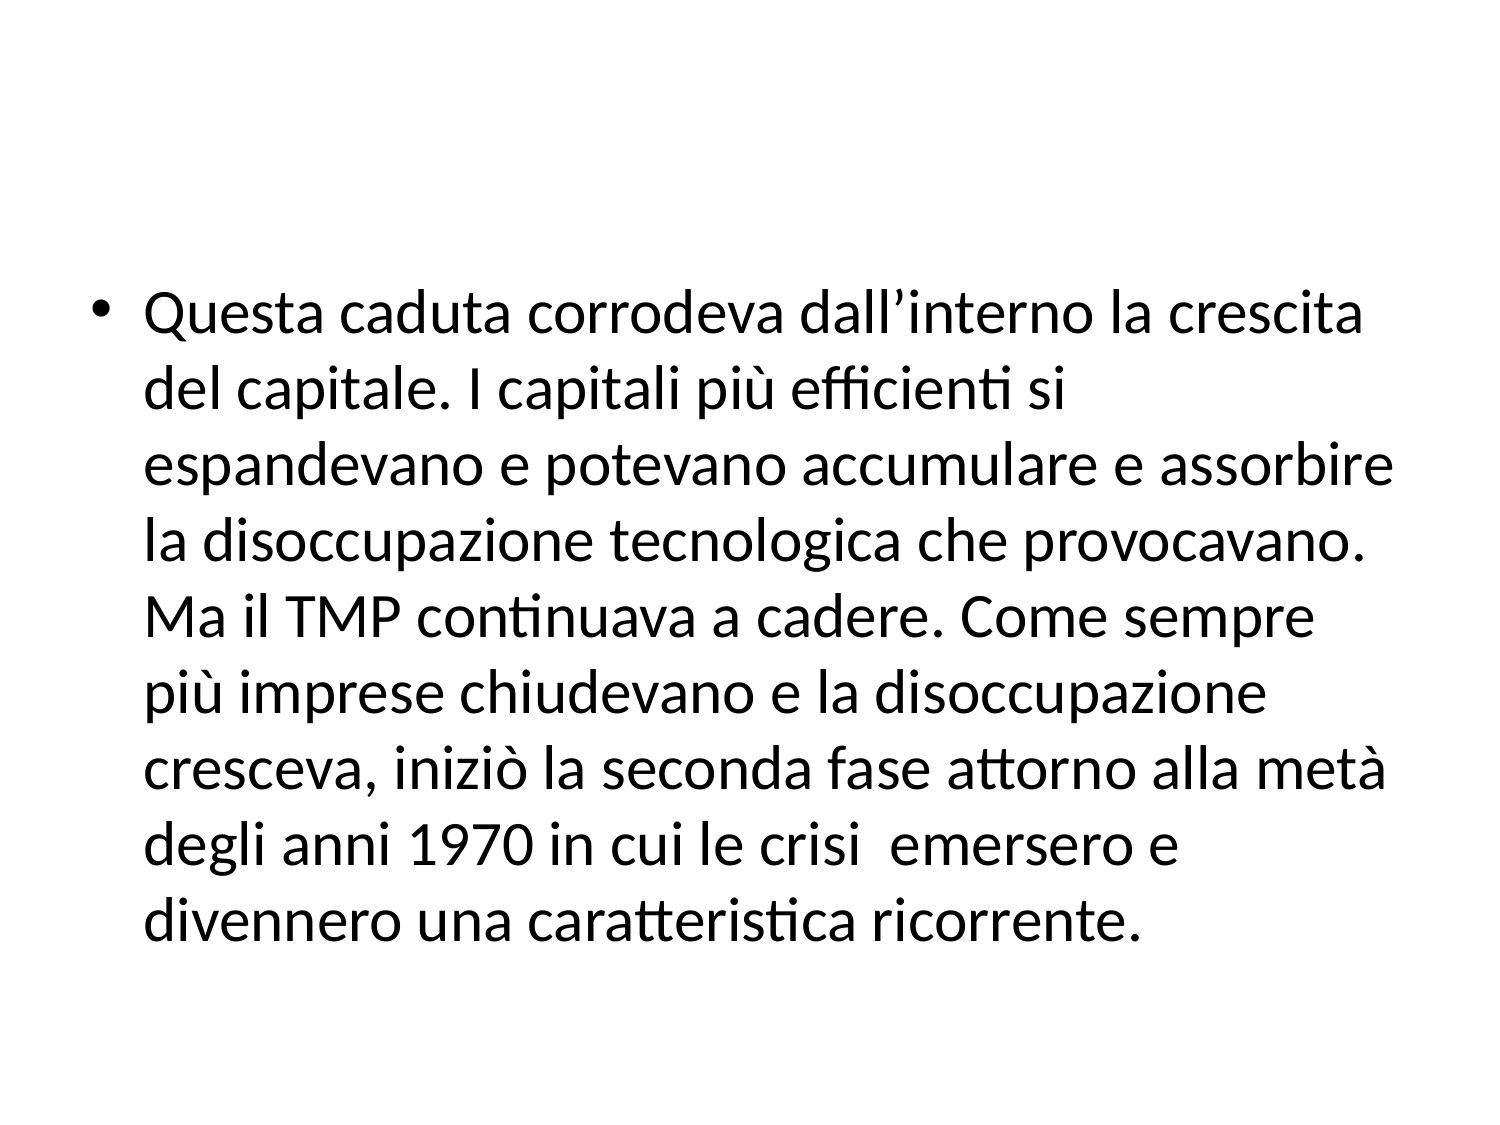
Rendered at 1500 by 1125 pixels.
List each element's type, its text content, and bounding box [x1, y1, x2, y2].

list Questa caduta corrodeva dall’interno la crescita del capitale. I capitali più efficienti si espandevano e potevano accumulare e assorbire la disoccupazione tecnologica che provocavano. Ma il TMP continuava a cadere. Come sempre più imprese chiudevano e la disoccupazione cresceva, iniziò la seconda fase attorno alla metà degli anni 1970 in cui le crisi emersero e divennero una caratteristica ricorrente. [75, 262, 1425, 1005]
